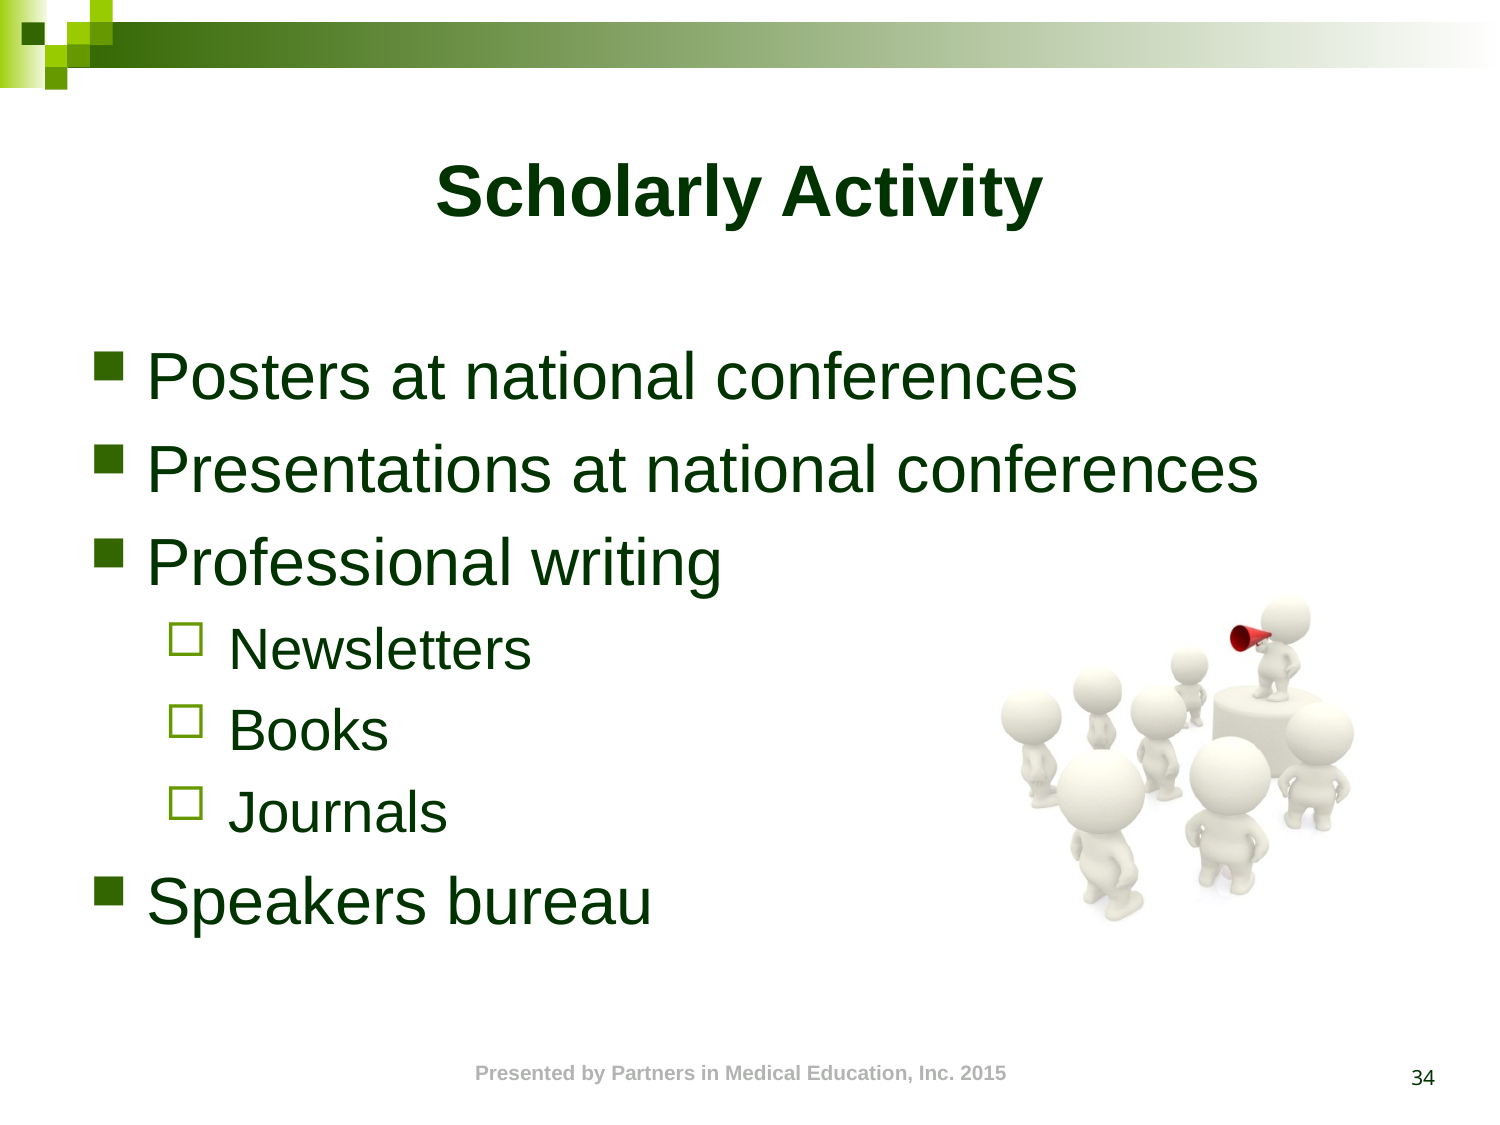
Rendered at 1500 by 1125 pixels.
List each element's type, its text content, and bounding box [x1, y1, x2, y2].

slide_number 34 [1099, 1024, 1451, 1101]
picture [987, 574, 1363, 941]
list Posters at national conferences Presentations at national conferences Professional writing Newsletters Books Journals Speakers bureau [75, 324, 1425, 988]
title Scholarly Activity [75, 75, 1425, 300]
footer Presented by Partners in Medical Education, Inc. 2015 [450, 1050, 1038, 1095]
